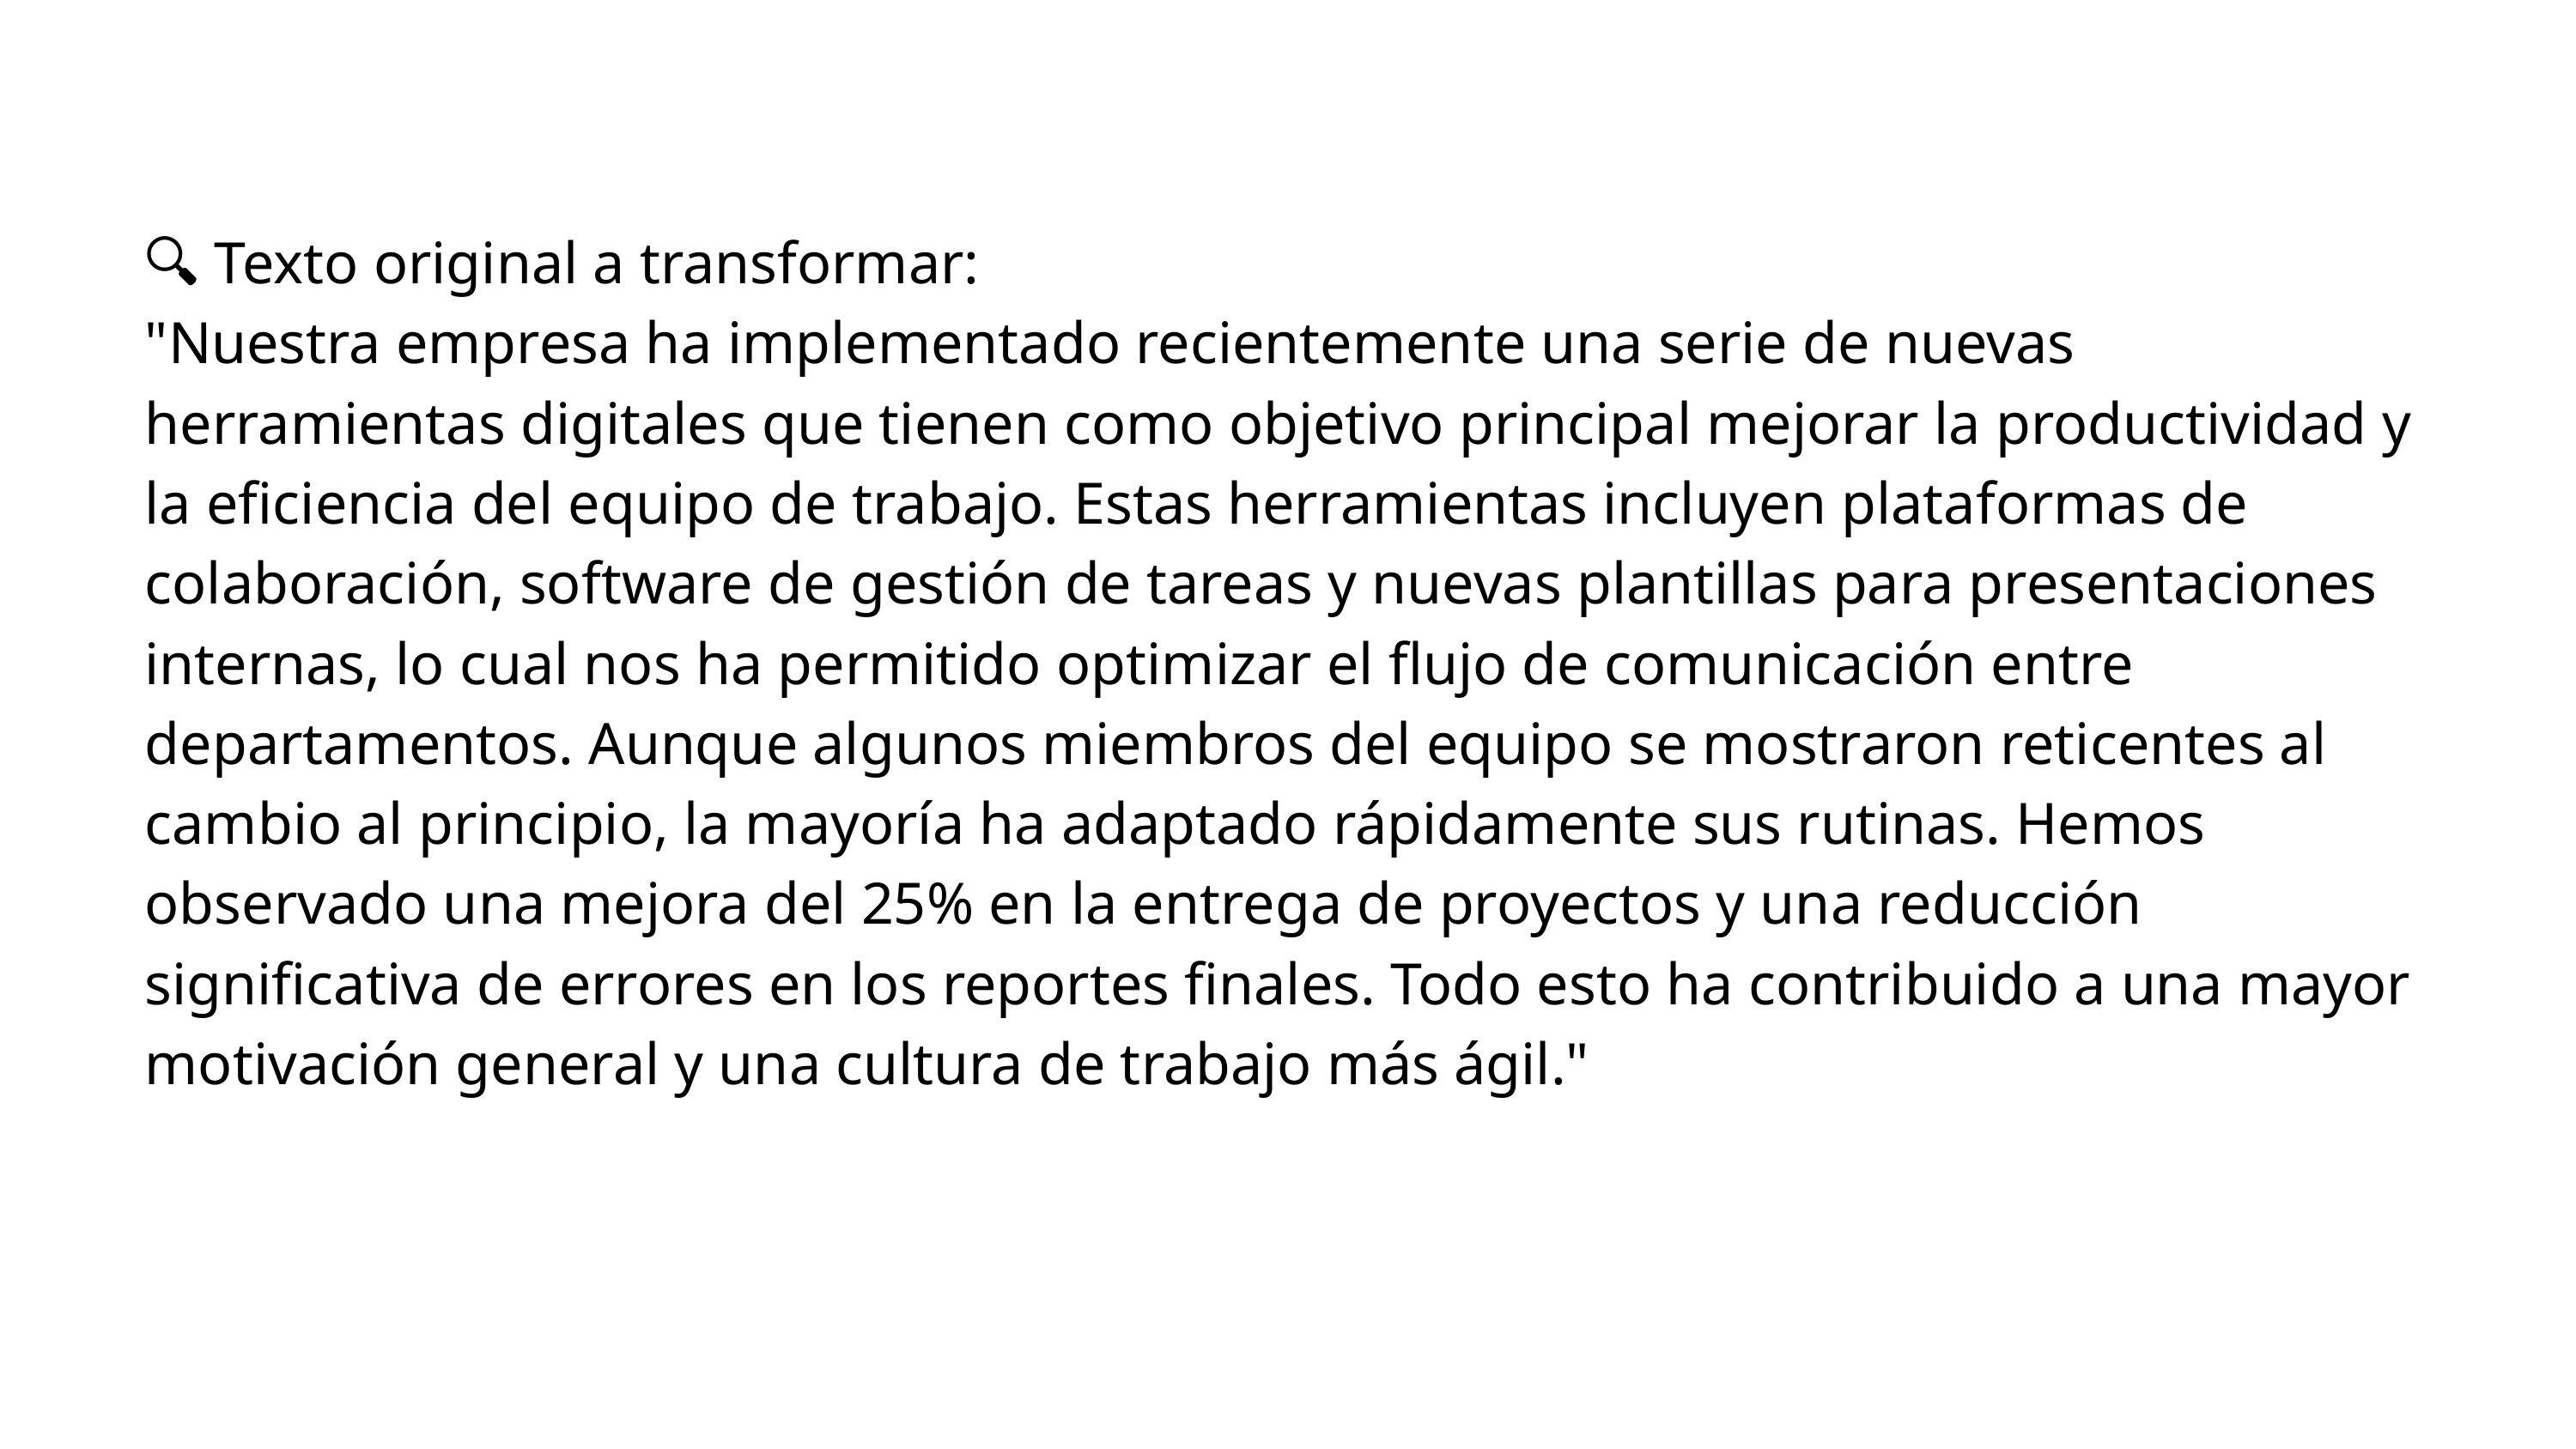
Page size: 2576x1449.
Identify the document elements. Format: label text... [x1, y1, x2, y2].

text_box 🔍 Texto original a transformar: "Nuestra empresa ha implementado recientemente una serie de nuevas herramientas digitales que tienen como objetivo principal mejorar la productividad y la eficiencia del equipo de trabajo. Estas herramientas incluyen plataformas de colaboración, software de gestión de tareas y nuevas plantillas para presentaciones internas, lo cual nos ha permitido optimizar el flujo de comunicación entre departamentos. Aunque algunos miembros del equipo se mostraron reticentes al cambio al principio, la mayoría ha adaptado rápidamente sus rutinas. Hemos observado una mejora del 25% en la entrega de proyectos y una reducción significativa de errores en los reportes finales. Todo esto ha contribuido a una mayor motivación general y una cultura de trabajo más ágil." [144, 215, 2432, 1096]
